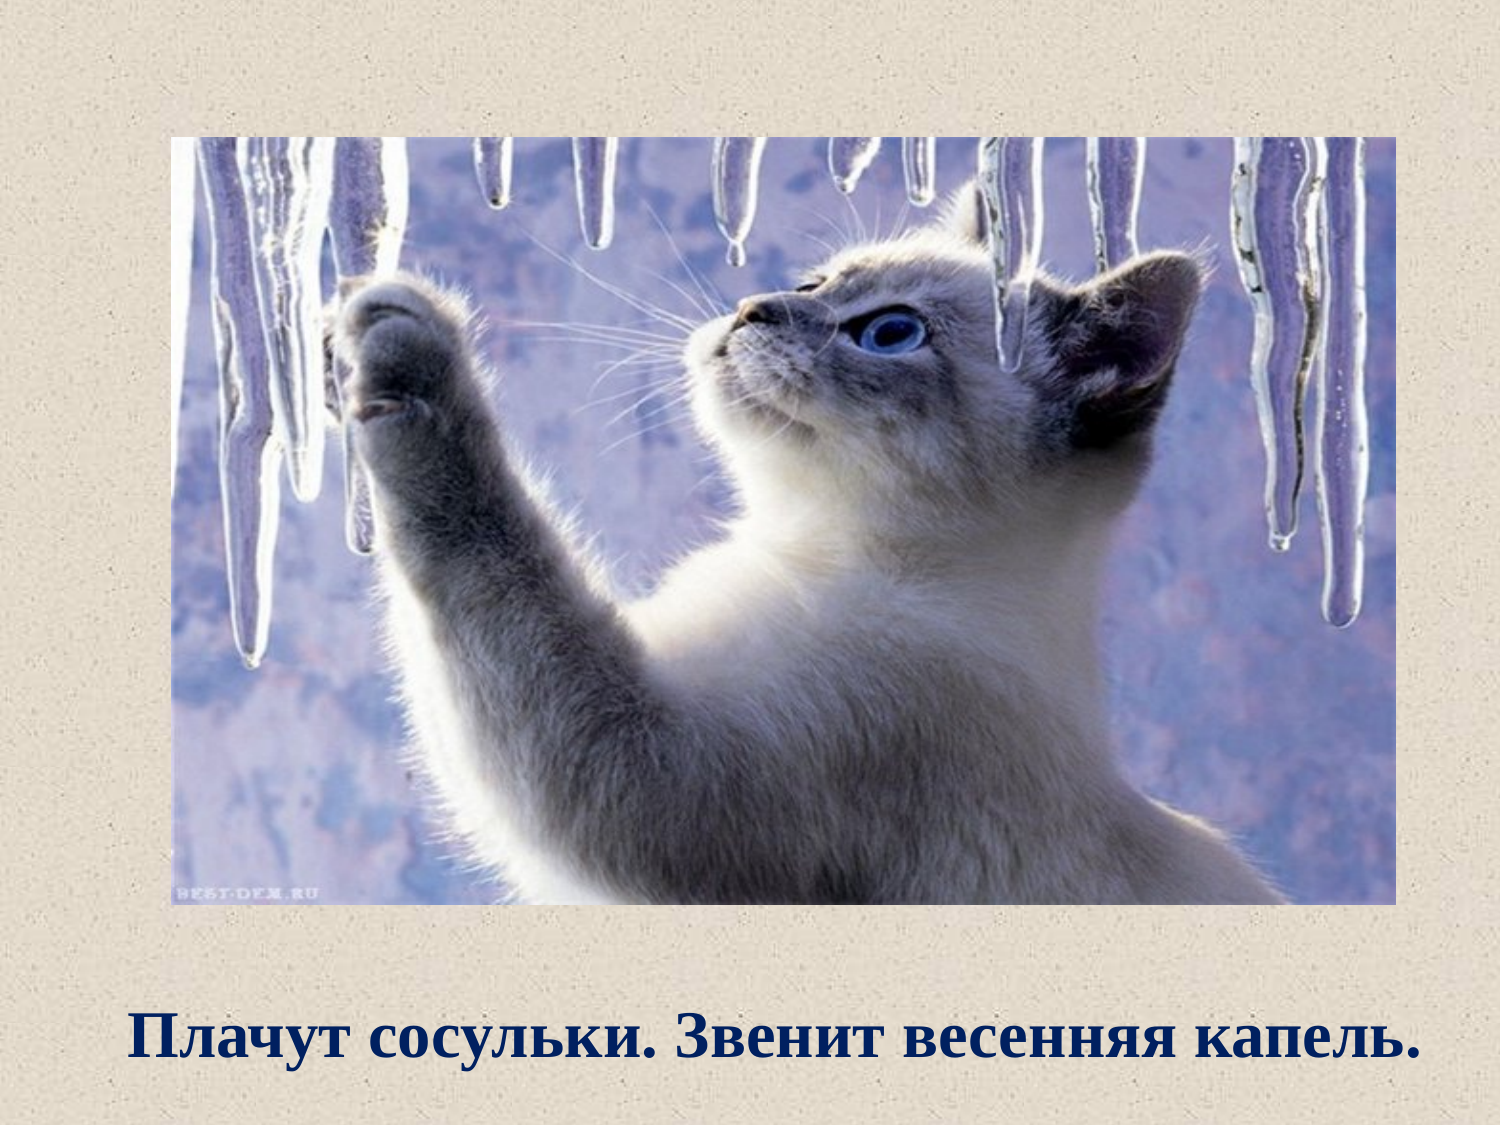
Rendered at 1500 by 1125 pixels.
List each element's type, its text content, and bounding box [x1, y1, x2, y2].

title Плачут сосульки. Звенит весенняя капель. [100, 937, 1451, 1125]
picture [0, 0, 1500, 1125]
